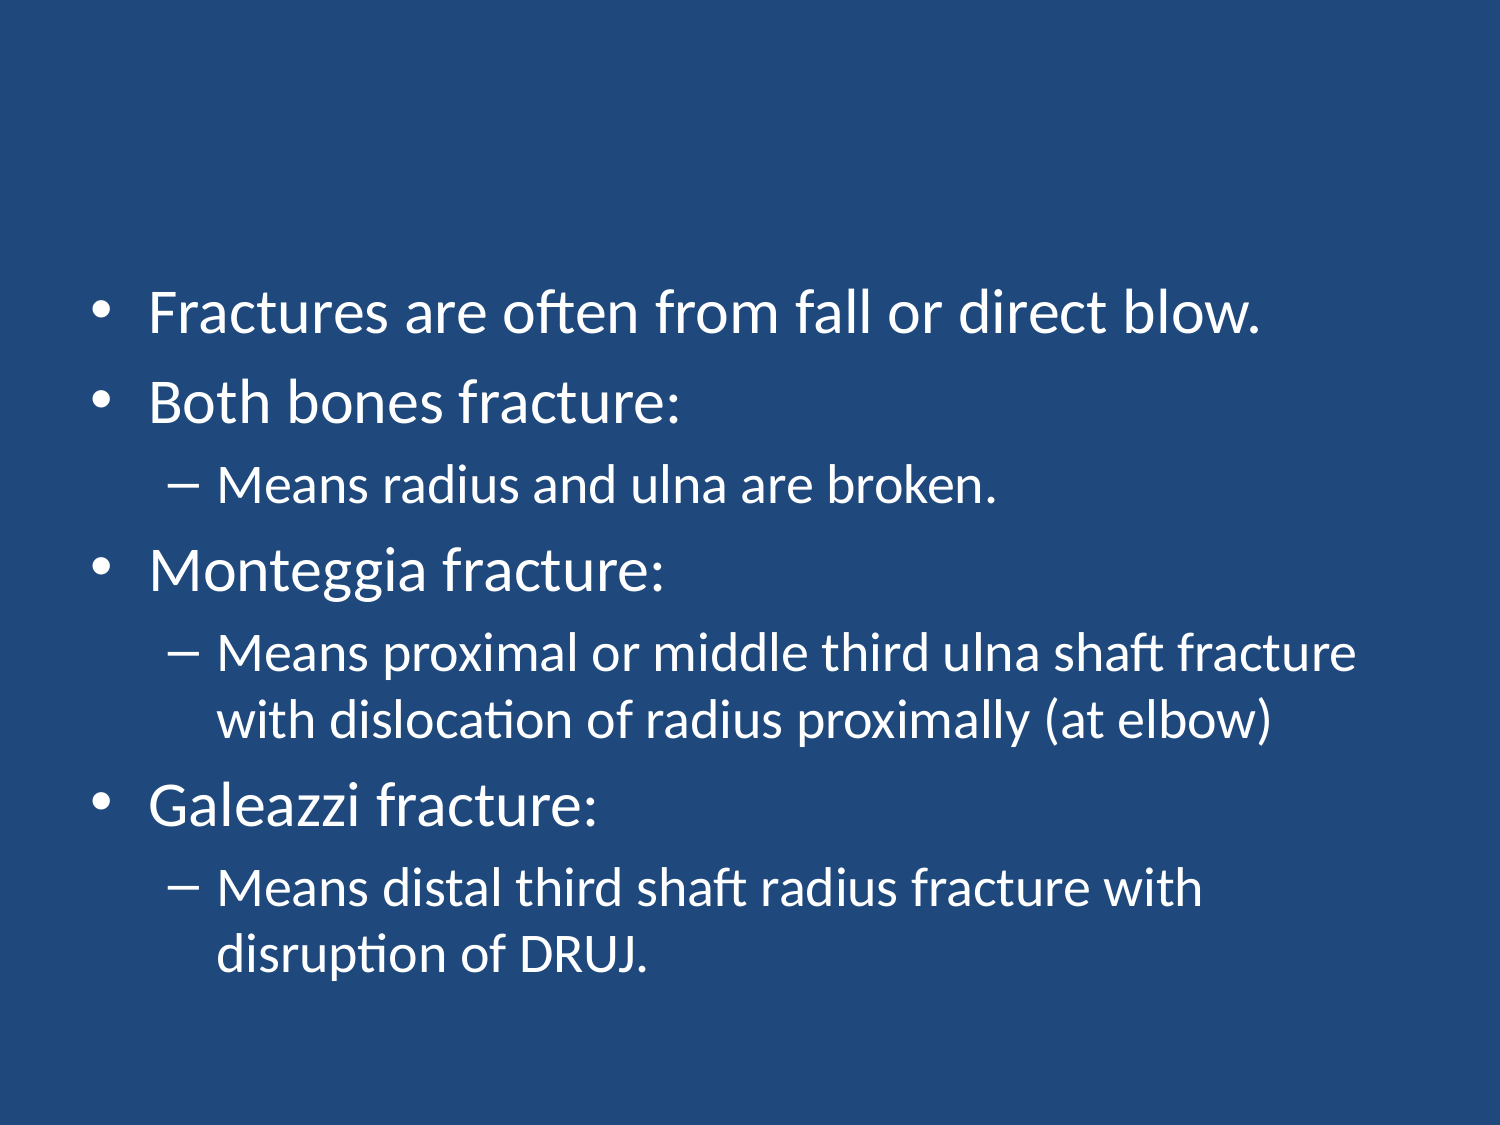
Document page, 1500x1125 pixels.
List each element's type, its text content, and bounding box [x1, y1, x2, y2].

list Fractures are often from fall or direct blow. Both bones fracture: Means radius and ulna are broken. Monteggia fracture: Means proximal or middle third ulna shaft fracture with dislocation of radius proximally (at elbow) Galeazzi fracture: Means distal third shaft radius fracture with disruption of DRUJ. [75, 262, 1425, 1005]
